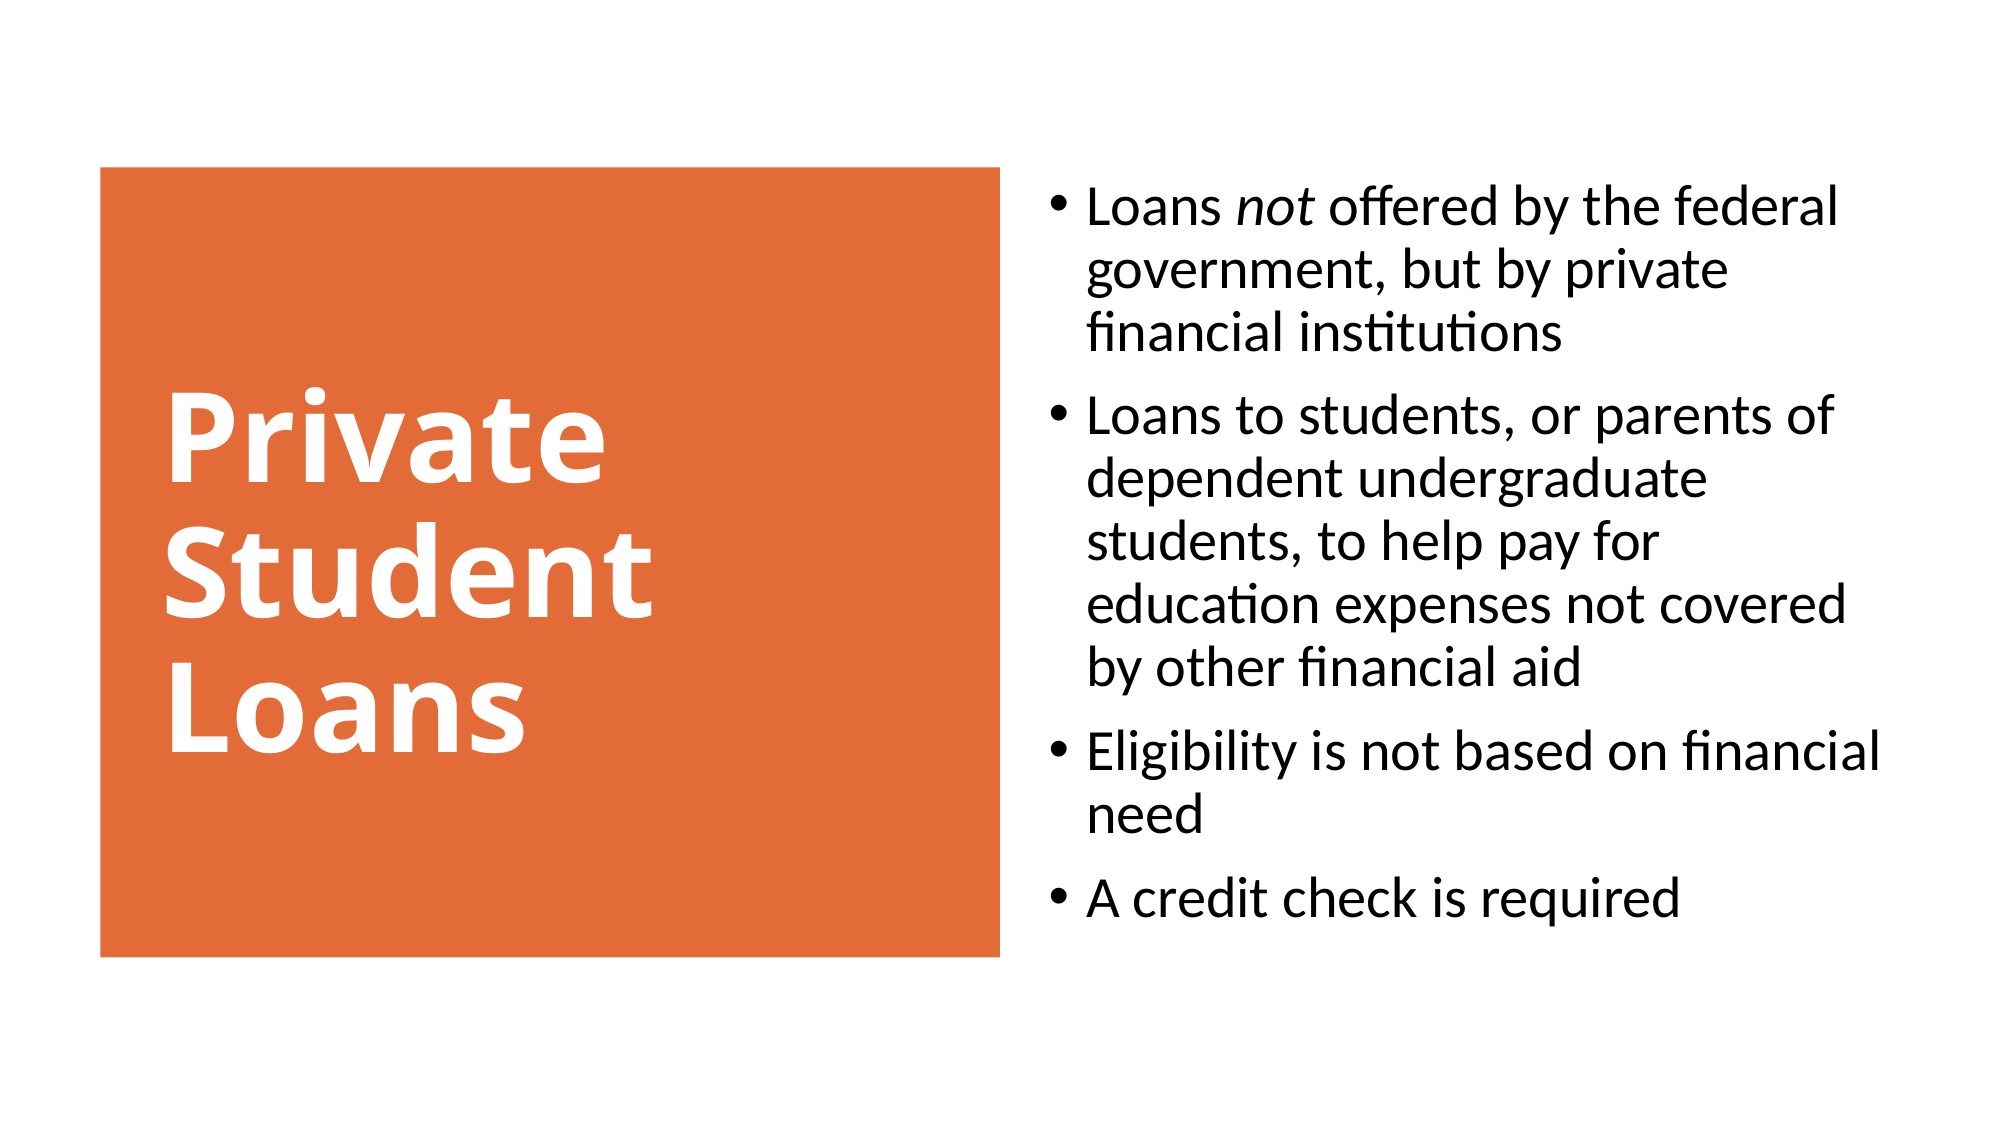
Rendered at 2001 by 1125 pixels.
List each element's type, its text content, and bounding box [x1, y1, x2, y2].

text_box [99, 166, 1001, 958]
text_box Private Student Loans [146, 204, 929, 530]
text_box Loans not offered by the federal government, but by private financial institutions Loans to students, or parents of dependent undergraduate students, to help pay for education expenses not covered by other financial aid Eligibility is not based on financial need A credit check is required [1033, 167, 1905, 958]
